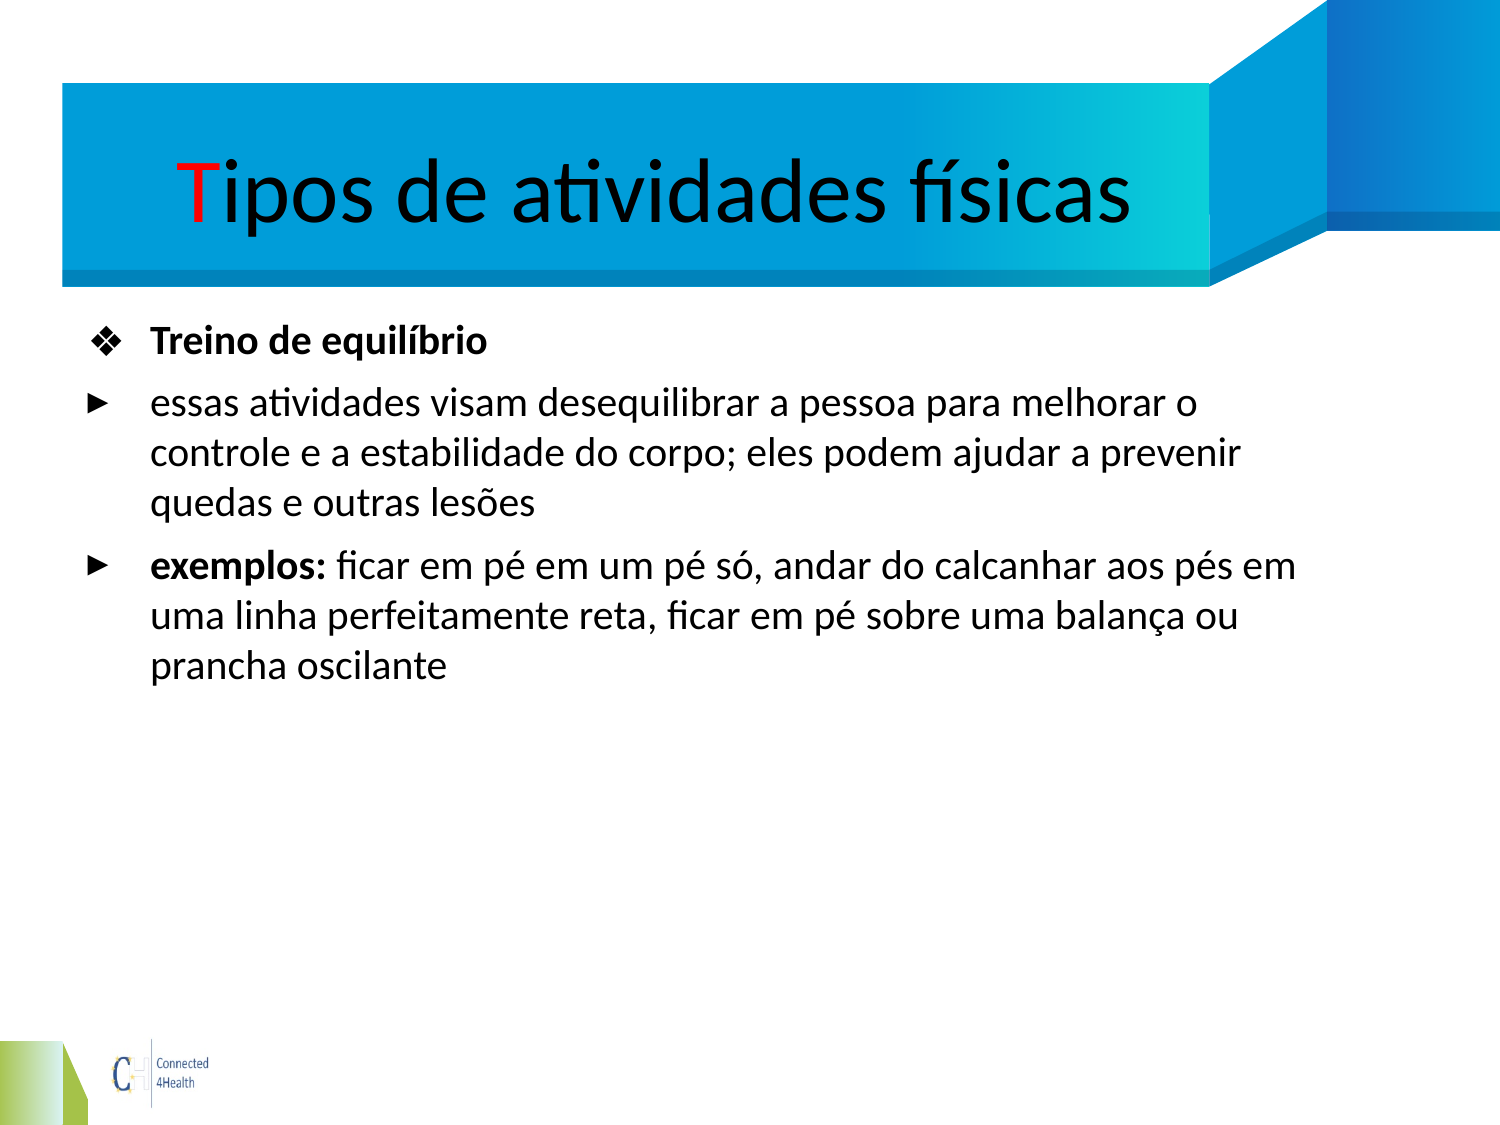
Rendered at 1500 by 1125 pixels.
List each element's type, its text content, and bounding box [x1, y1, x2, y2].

picture [88, 1040, 220, 1125]
title Tipos de atividades físicas [100, 85, 1210, 287]
list Treino de equilíbrio essas atividades visam desequilibrar a pessoa para melhorar o controle e a estabilidade do corpo; eles podem ajudar a prevenir quedas e outras lesões exemplos: ficar em pé em um pé só, andar do calcanhar aos pés em uma linha perfeitamente reta, ficar em pé sobre uma balança ou prancha oscilante [75, 312, 1338, 1040]
